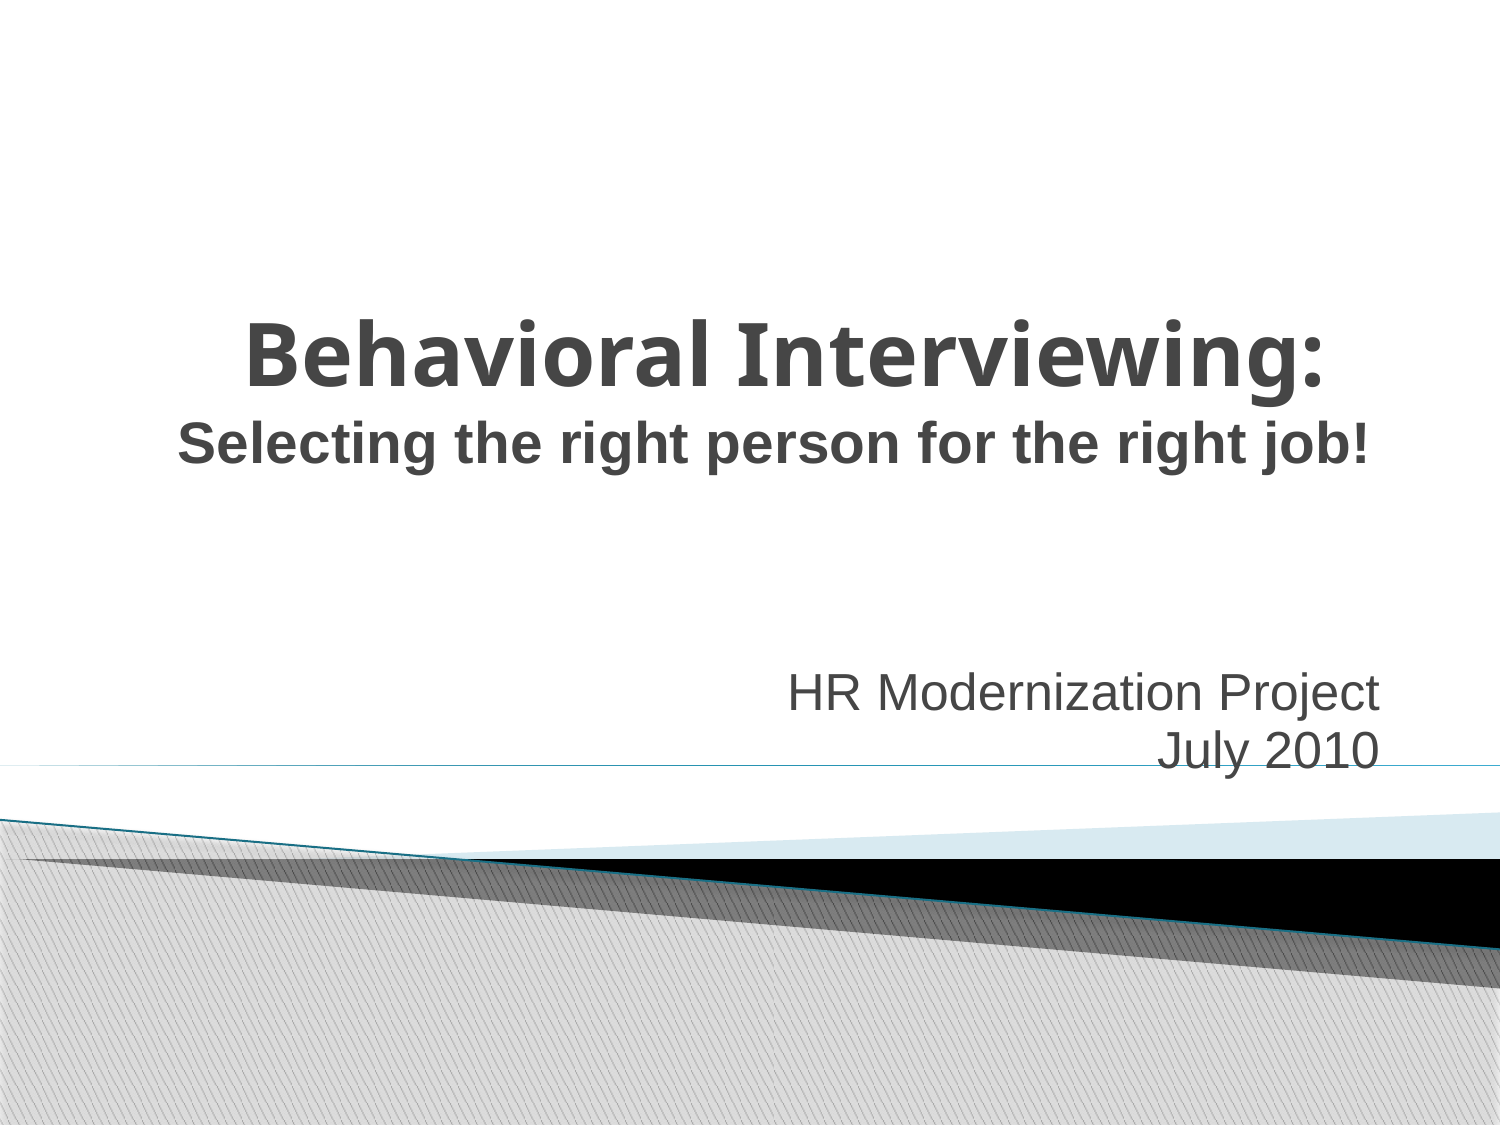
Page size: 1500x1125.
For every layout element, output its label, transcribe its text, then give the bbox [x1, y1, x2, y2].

title Behavioral Interviewing: Selecting the right person for the right job! [112, 287, 1388, 588]
picture [5, 859, 1500, 989]
subtitle HR Modernization Project July 2010 [112, 592, 1388, 790]
